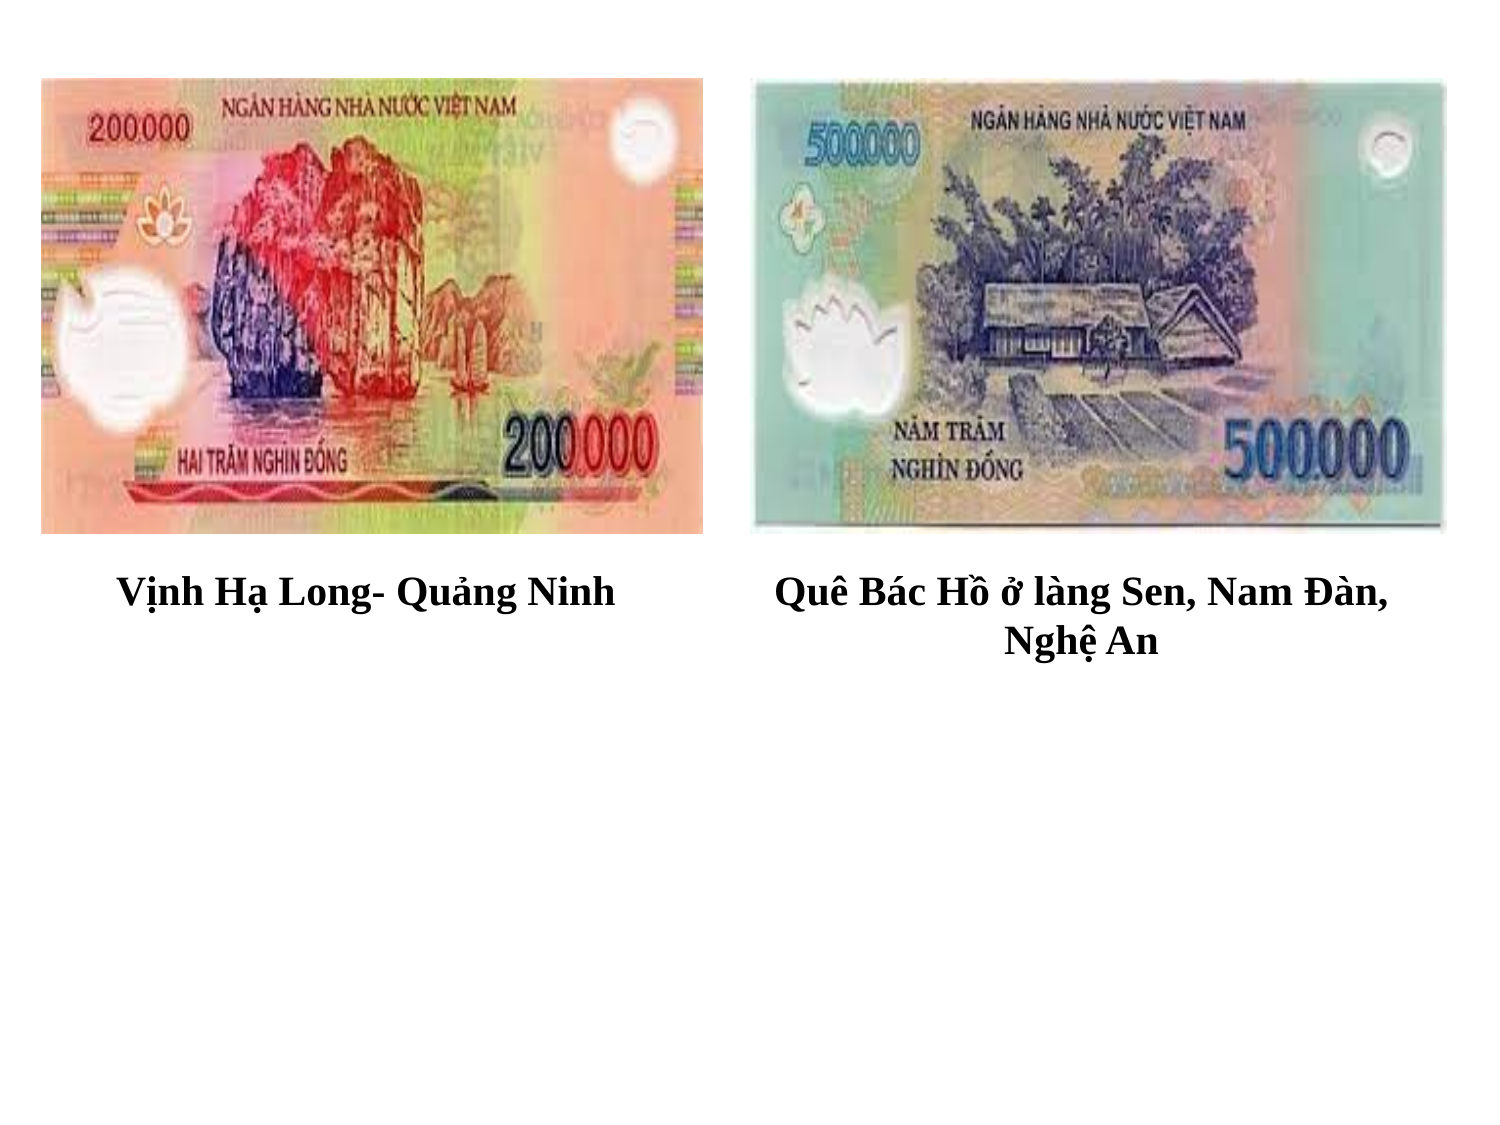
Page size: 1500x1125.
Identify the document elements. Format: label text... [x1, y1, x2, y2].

picture [749, 77, 1448, 534]
picture [41, 77, 703, 534]
text_box Quê Bác Hồ ở làng Sen, Nam Đàn, Nghệ An [750, 555, 1413, 671]
text_box Vịnh Hạ Long- Quảng Ninh [88, 555, 644, 621]
